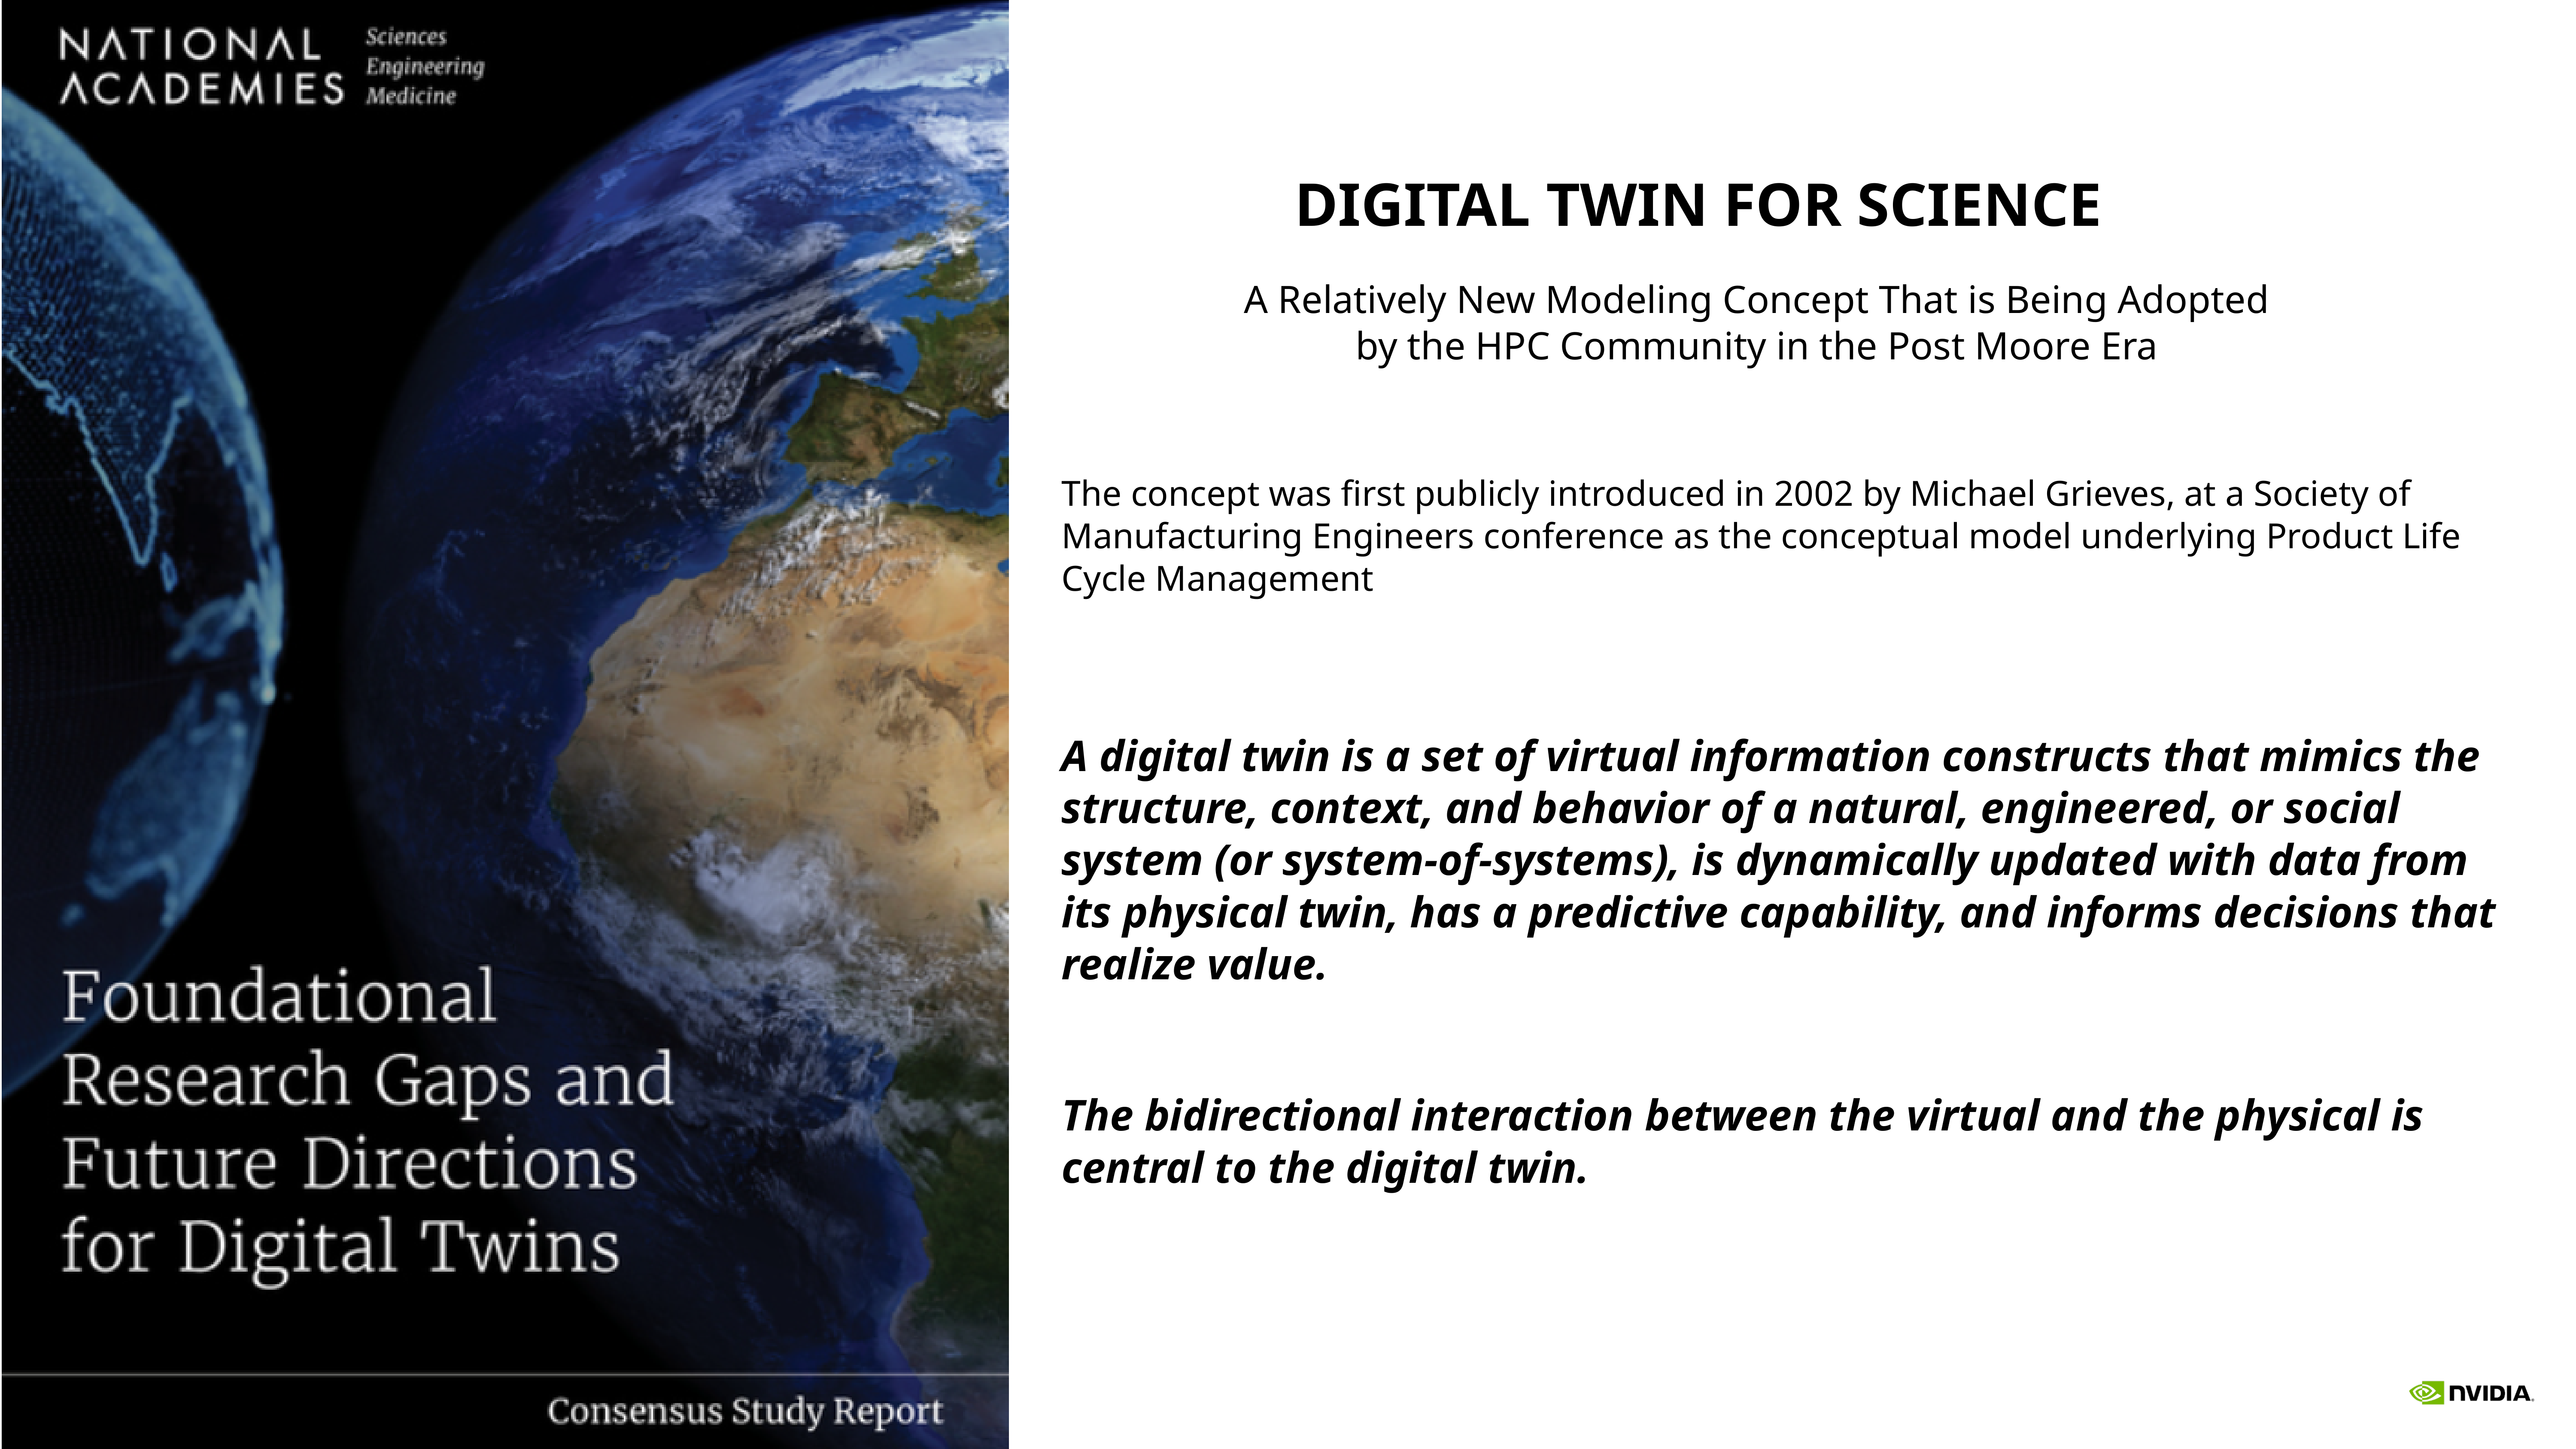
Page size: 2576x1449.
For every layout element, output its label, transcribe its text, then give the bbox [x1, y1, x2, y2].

picture [2394, 1366, 2549, 1420]
picture [1, 0, 1009, 1449]
list A Relatively New Modeling Concept That is Being Adopted by the HPC Community in the Post Moore Era [1221, 273, 2293, 372]
title Digital twin for science [1288, 9, 2360, 244]
list The concept was first publicly introduced in 2002 by Michael Grieves, at a Society of Manufacturing Engineers conference as the conceptual model underlying Product Life Cycle Management A digital twin is a set of virtual information constructs that mimics the structure, context, and behavior of a natural, engineered, or social system (or system-of-systems), is dynamically updated with data from its physical twin, has a predictive capability, and informs decisions that realize value. The bidirectional interaction between the virtual and the physical is central to the digital twin. [1055, 468, 2524, 1197]
